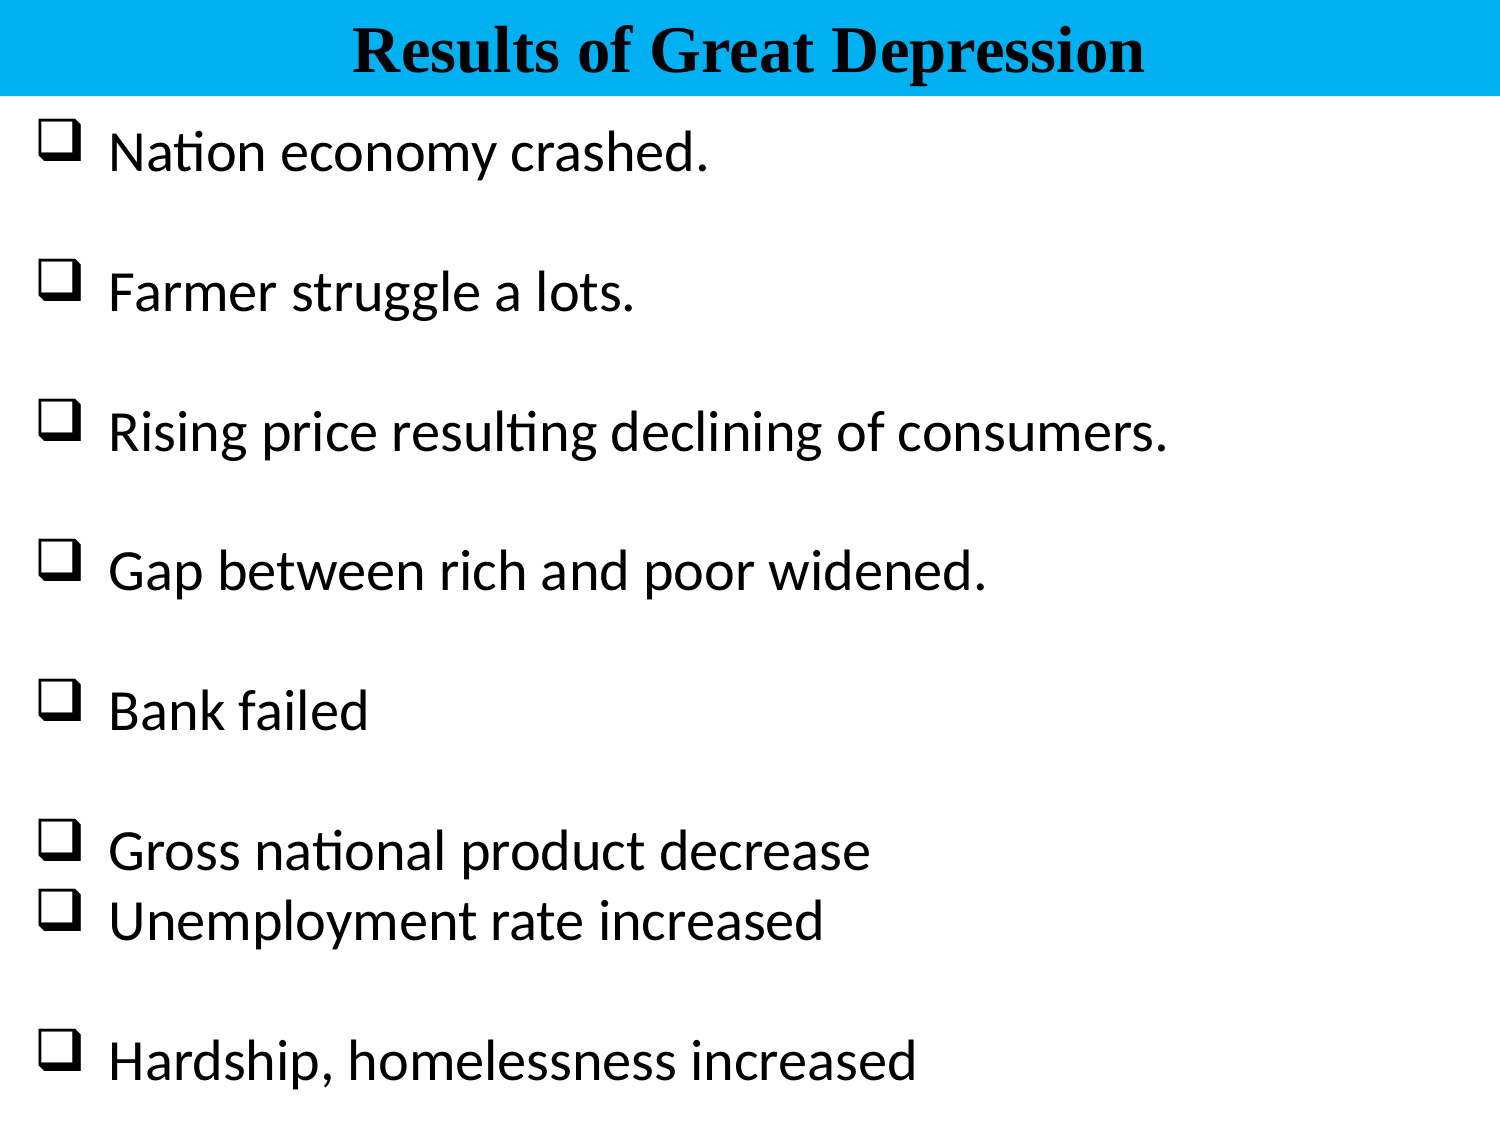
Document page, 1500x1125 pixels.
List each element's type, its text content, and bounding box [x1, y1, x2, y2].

text_box Nation economy crashed. Farmer struggle a lots. Rising price resulting declining of consumers. Gap between rich and poor widened. Bank failed Gross national product decrease Unemployment rate increased Hardship, homelessness increased [19, 105, 1462, 1100]
title Results of Great Depression [0, 0, 1500, 97]
